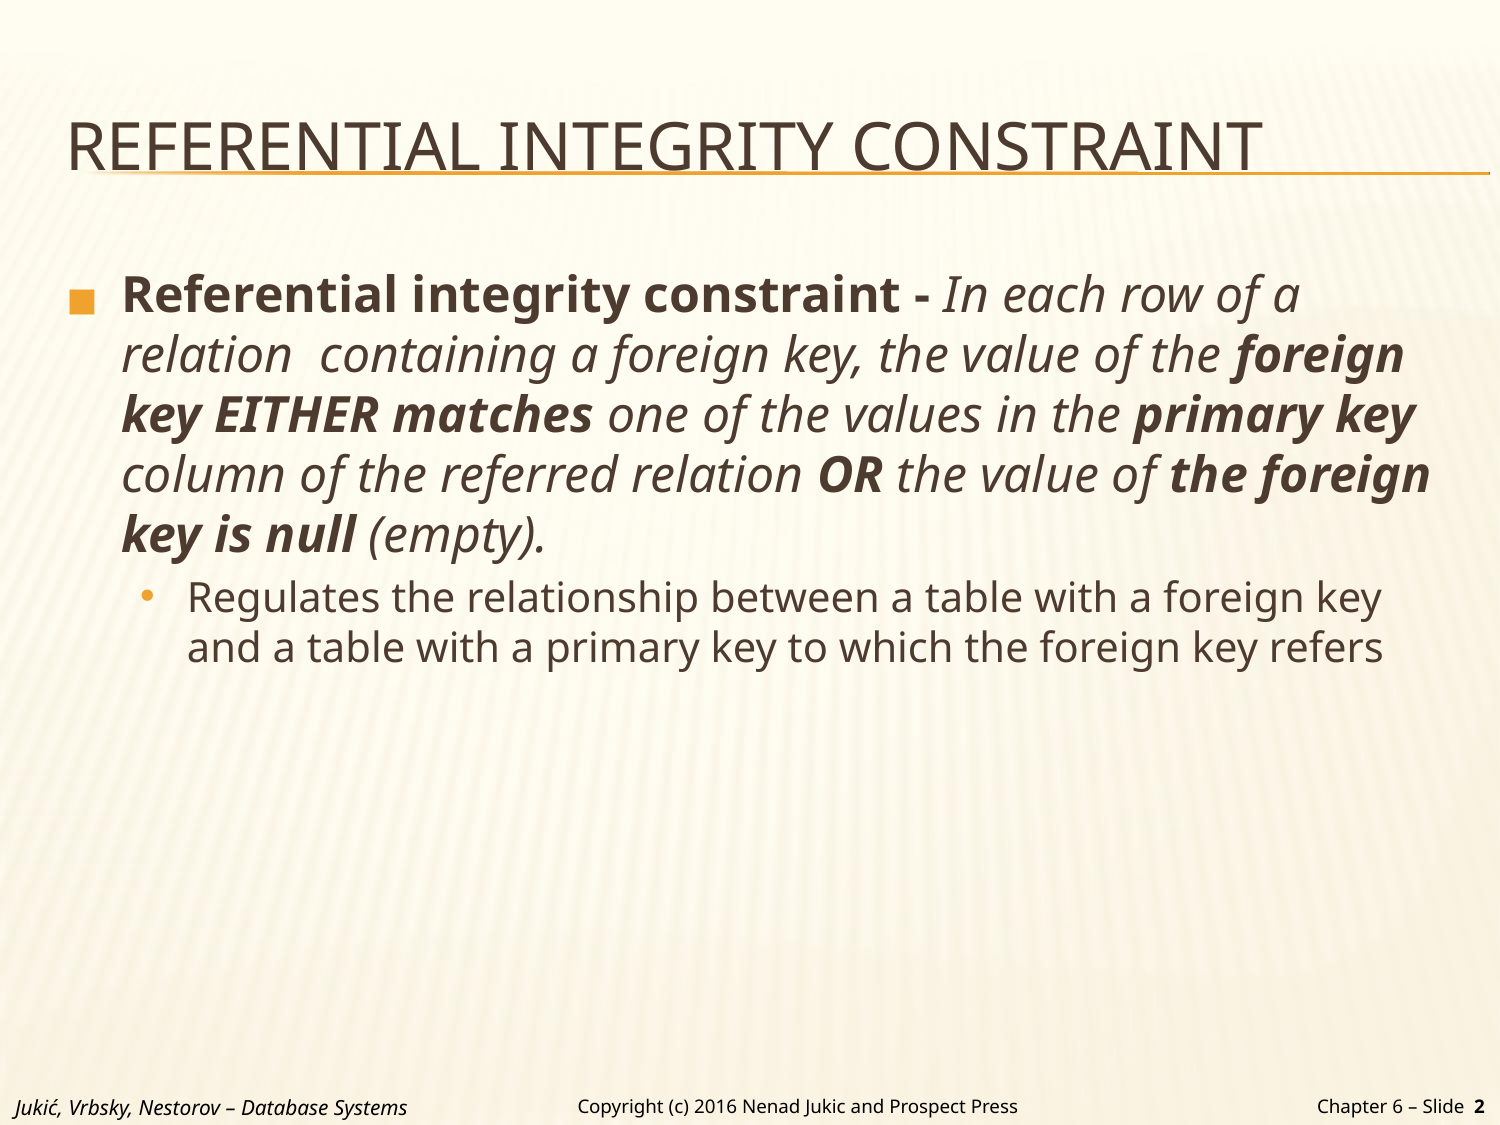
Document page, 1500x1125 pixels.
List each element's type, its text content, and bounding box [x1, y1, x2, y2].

title REFERENTIAL INTEGRITY CONSTRAINT [50, 75, 1475, 213]
picture [0, 0, 1500, 1125]
list Referential integrity constraint - In each row of a relation containing a foreign key, the value of the foreign key EITHER matches one of the values in the primary key column of the referred relation OR the value of the foreign key is null (empty). Regulates the relationship between a table with a foreign key and a table with a primary key to which the foreign key refers [50, 254, 1475, 998]
text_box Jukić, Vrbsky, Nestorov – Database Systems [0, 1087, 625, 1125]
text_box Chapter 6 – Slide 2 [1299, 1087, 1500, 1125]
